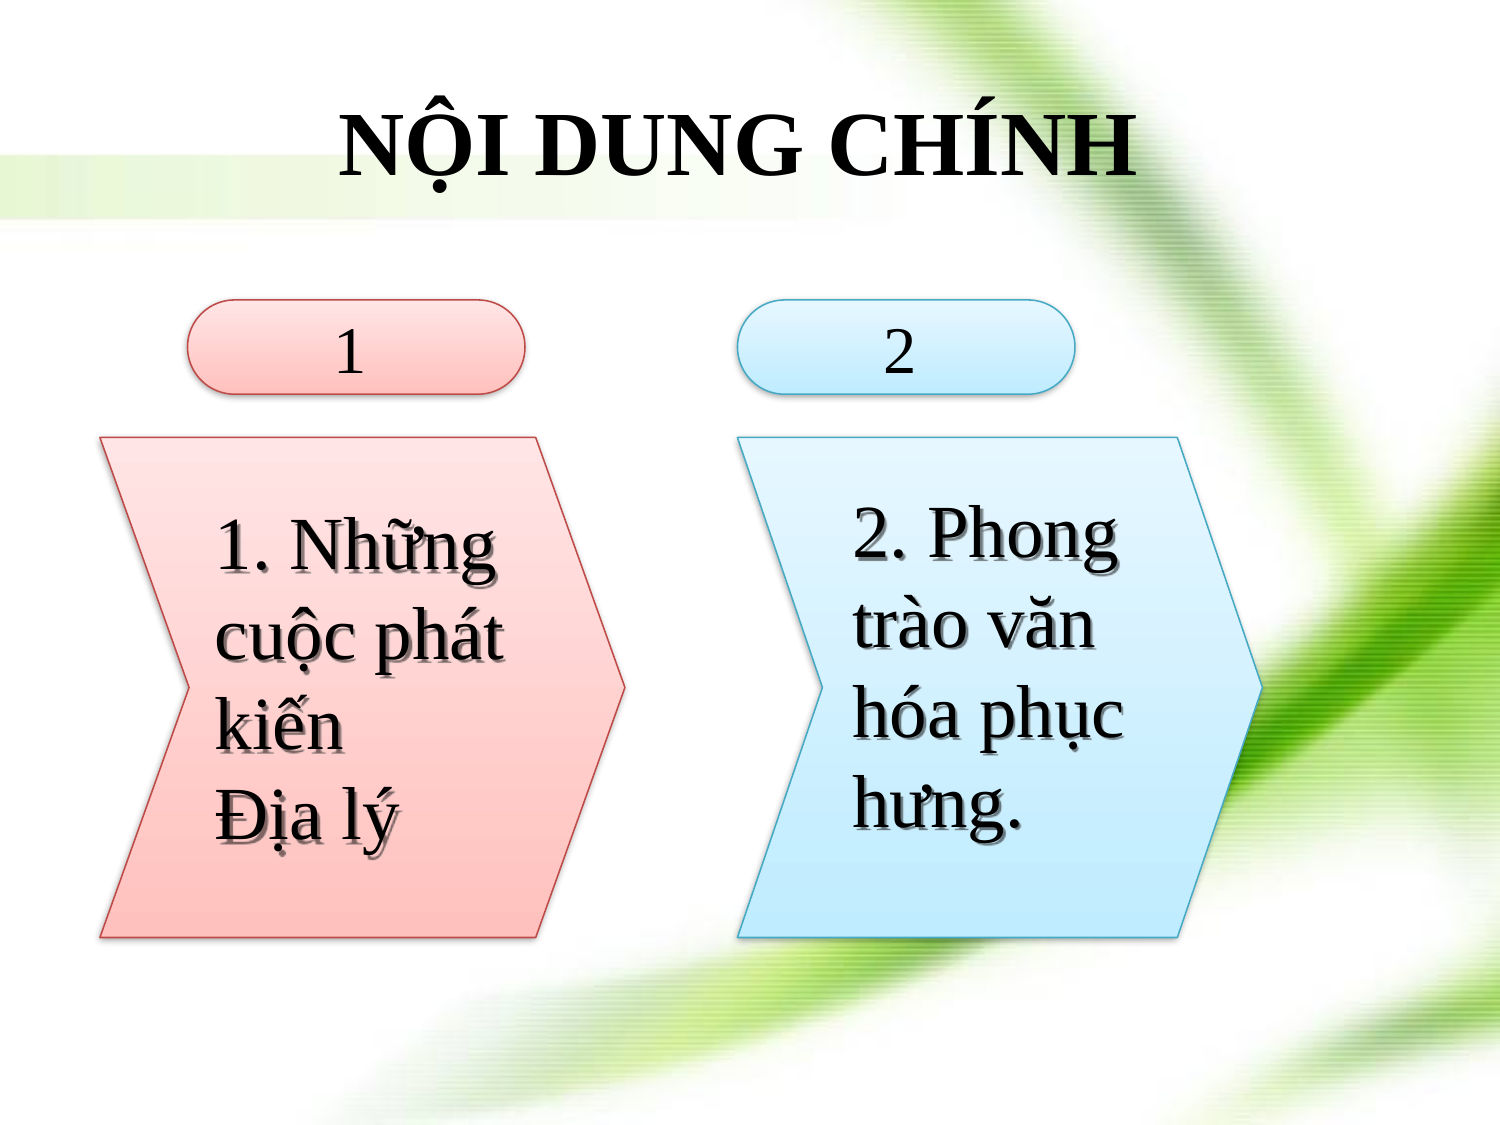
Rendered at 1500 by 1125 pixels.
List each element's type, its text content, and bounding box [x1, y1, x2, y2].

picture [0, 0, 1500, 1125]
title NỘI DUNG CHÍNH [75, 45, 1425, 233]
text_box [736, 436, 1264, 939]
text_box 2. Phong trào văn hóa phục hưng. [837, 475, 1188, 850]
text_box 2 [736, 299, 1076, 395]
text_box 1. Những cuộc phát kiến Địa lý [199, 487, 563, 863]
text_box 1 [186, 299, 526, 395]
text_box [99, 436, 562, 939]
text_box [567, 522, 626, 853]
